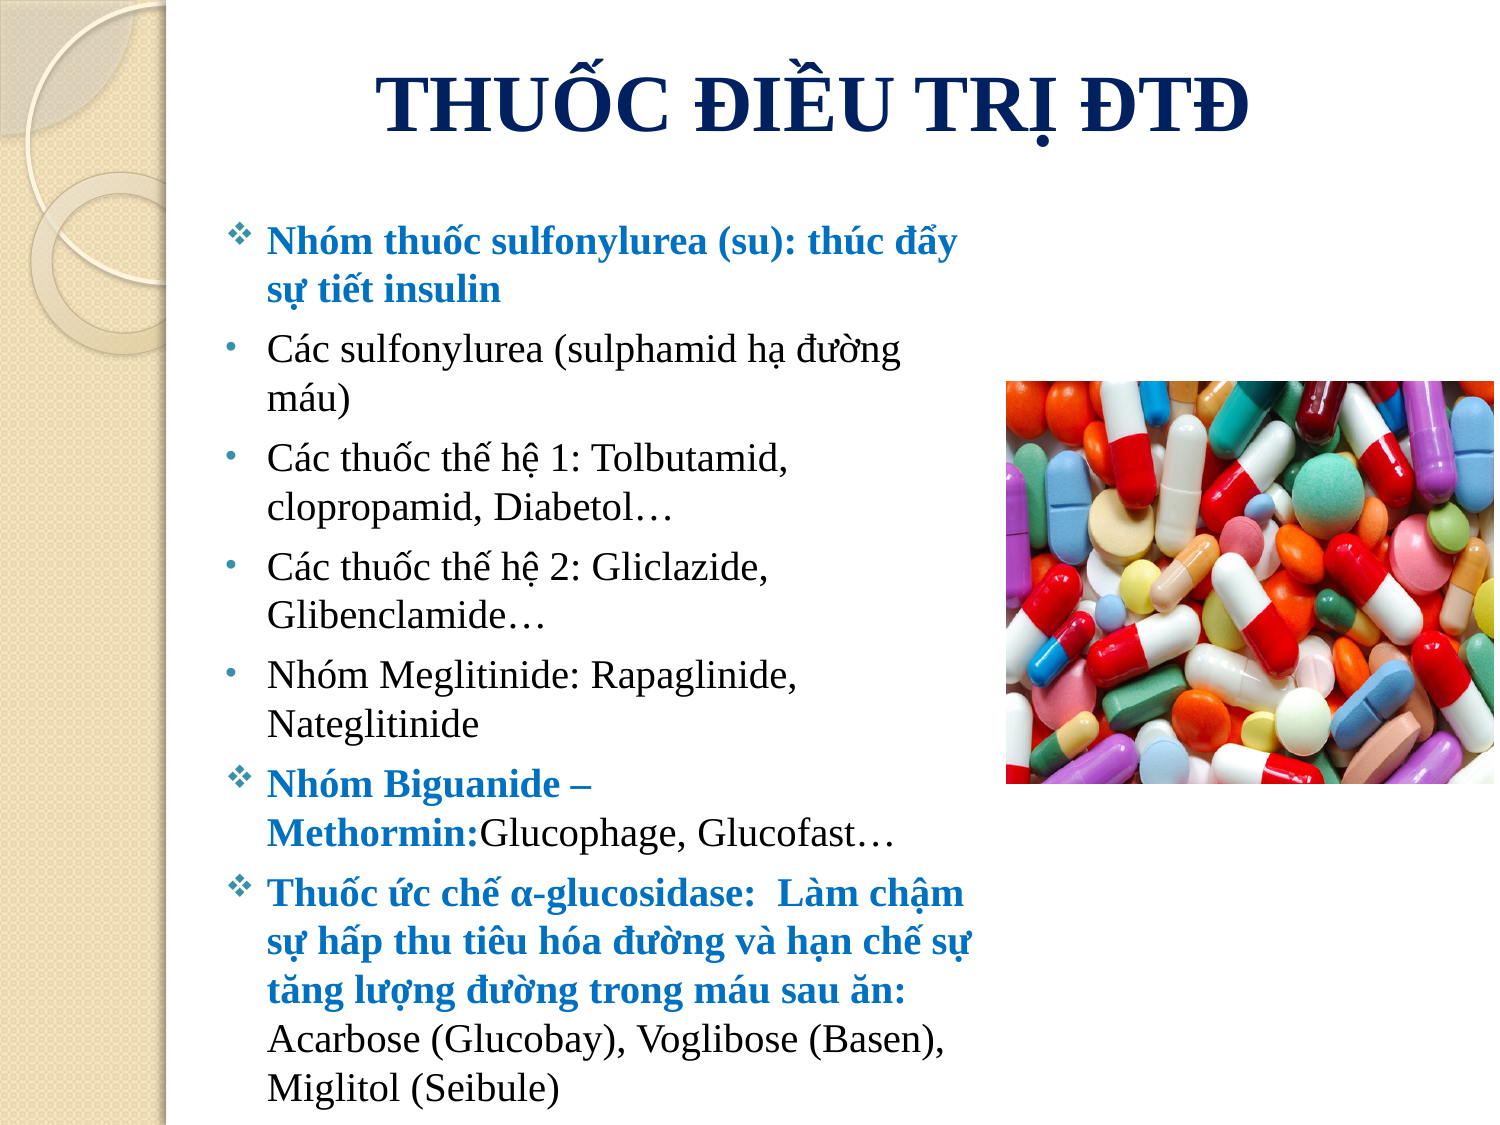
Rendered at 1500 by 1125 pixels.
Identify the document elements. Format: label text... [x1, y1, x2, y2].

title THUỐC ĐIỀU TRỊ ĐTĐ [198, 4, 1429, 193]
list Nhóm thuốc sulfonylurea (su): thúc đẩy sự tiết insulin Các sulfonylurea (sulphamid hạ đường máu) Các thuốc thế hệ 1: Tolbutamid, clopropamid, Diabetol… Các thuốc thế hệ 2: Gliclazide, Glibenclamide… Nhóm Meglitinide: Rapaglinide, Nateglitinide Nhóm Biguanide – Methormin:Glucophage, Glucofast… Thuốc ức chế α-glucosidase: Làm chậm sự hấp thu tiêu hóa đường và hạn chế sự tăng lượng đường trong máu sau ăn: Acarbose (Glucobay), Voglibose (Basen), Miglitol (Seibule) [198, 206, 1007, 1122]
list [1006, 381, 1494, 784]
